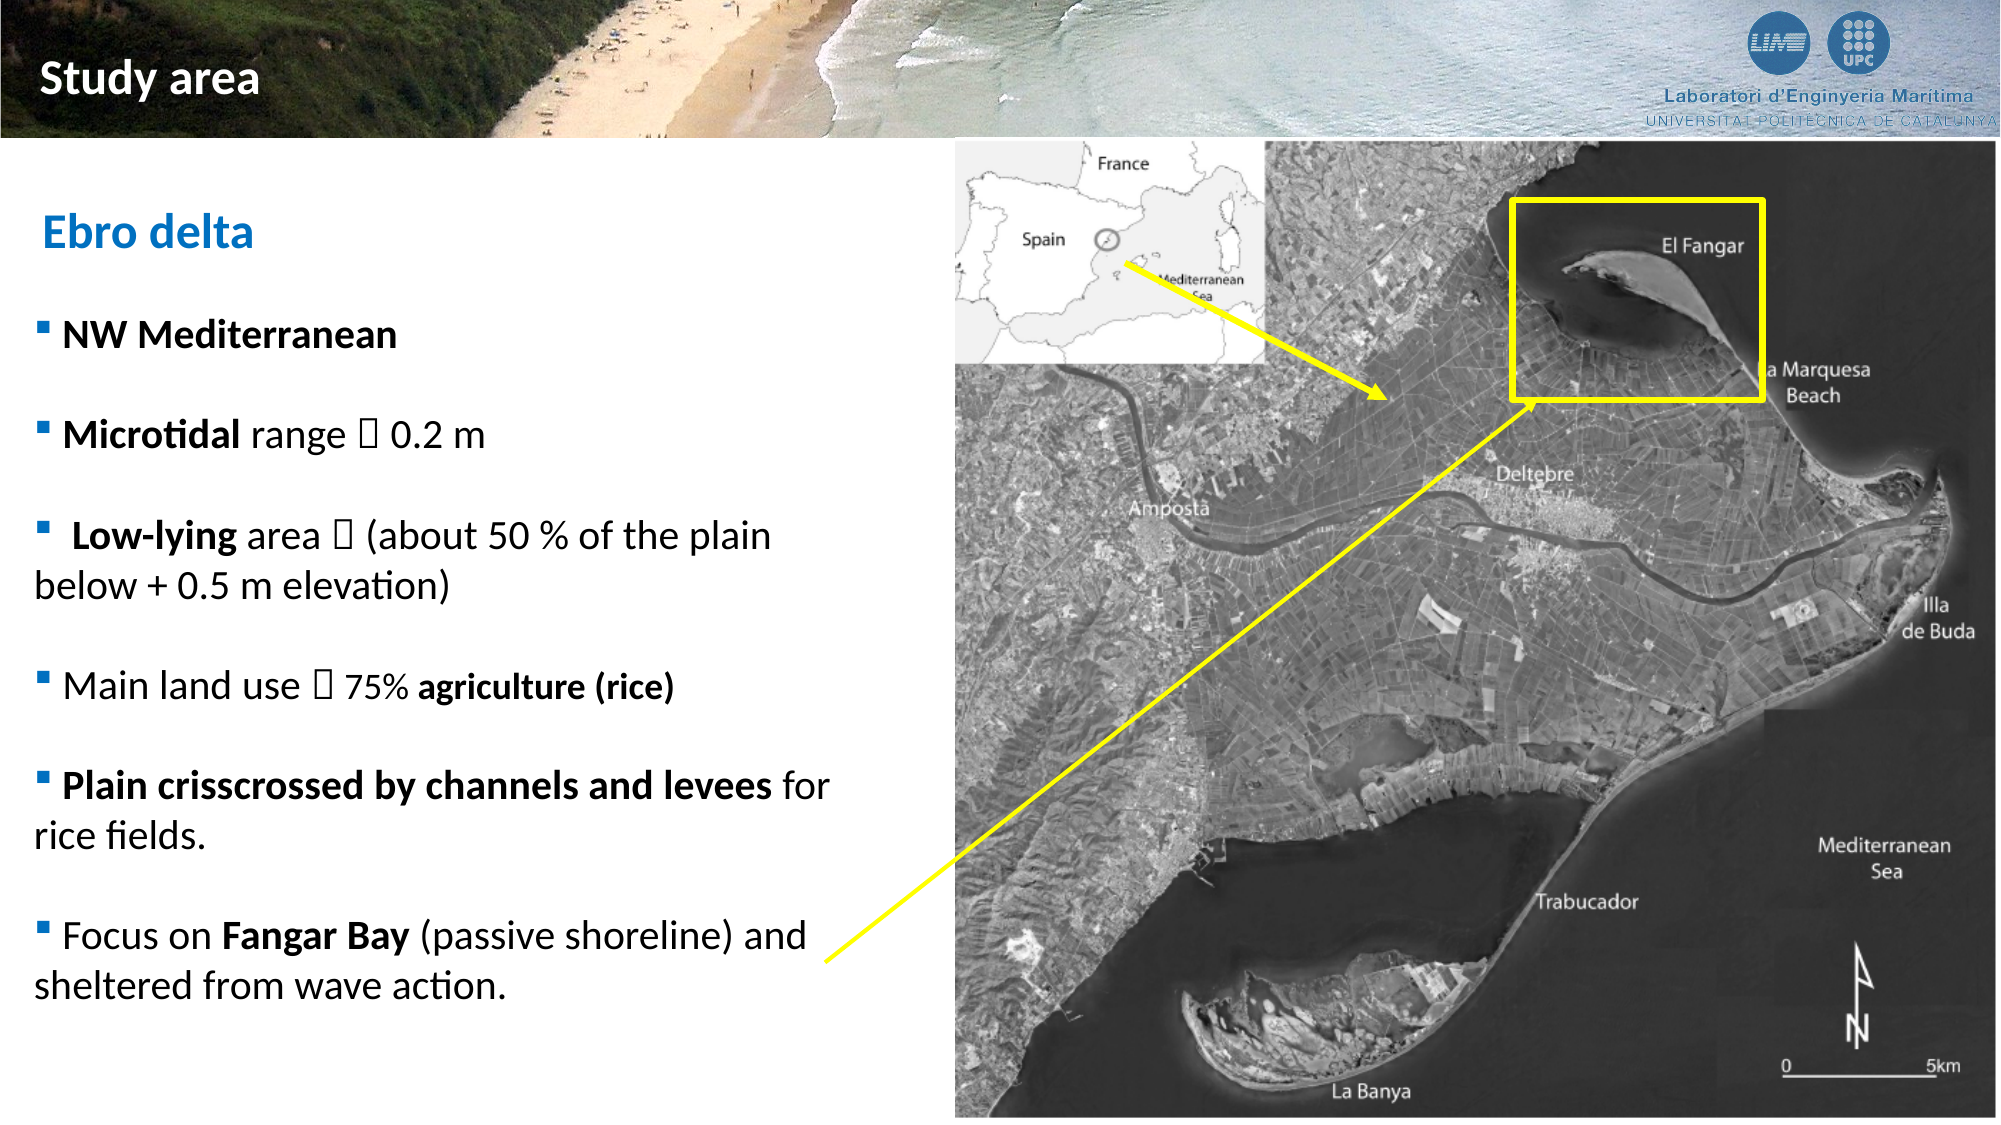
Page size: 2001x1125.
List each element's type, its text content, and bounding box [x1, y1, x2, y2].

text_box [824, 399, 1538, 963]
picture [0, 0, 2001, 1125]
text_box Study area [24, 37, 942, 113]
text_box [1124, 262, 1388, 398]
text_box Ebro delta [27, 191, 950, 267]
text_box NW Mediterranean Microtidal range  0.2 m Low-lying area  (about 50 % of the plain below + 0.5 m elevation) Main land use  75% agriculture (rice) Plain crisscrossed by channels and levees for rice fields. Focus on Fangar Bay (passive shoreline) and sheltered from wave action. [19, 299, 871, 1015]
